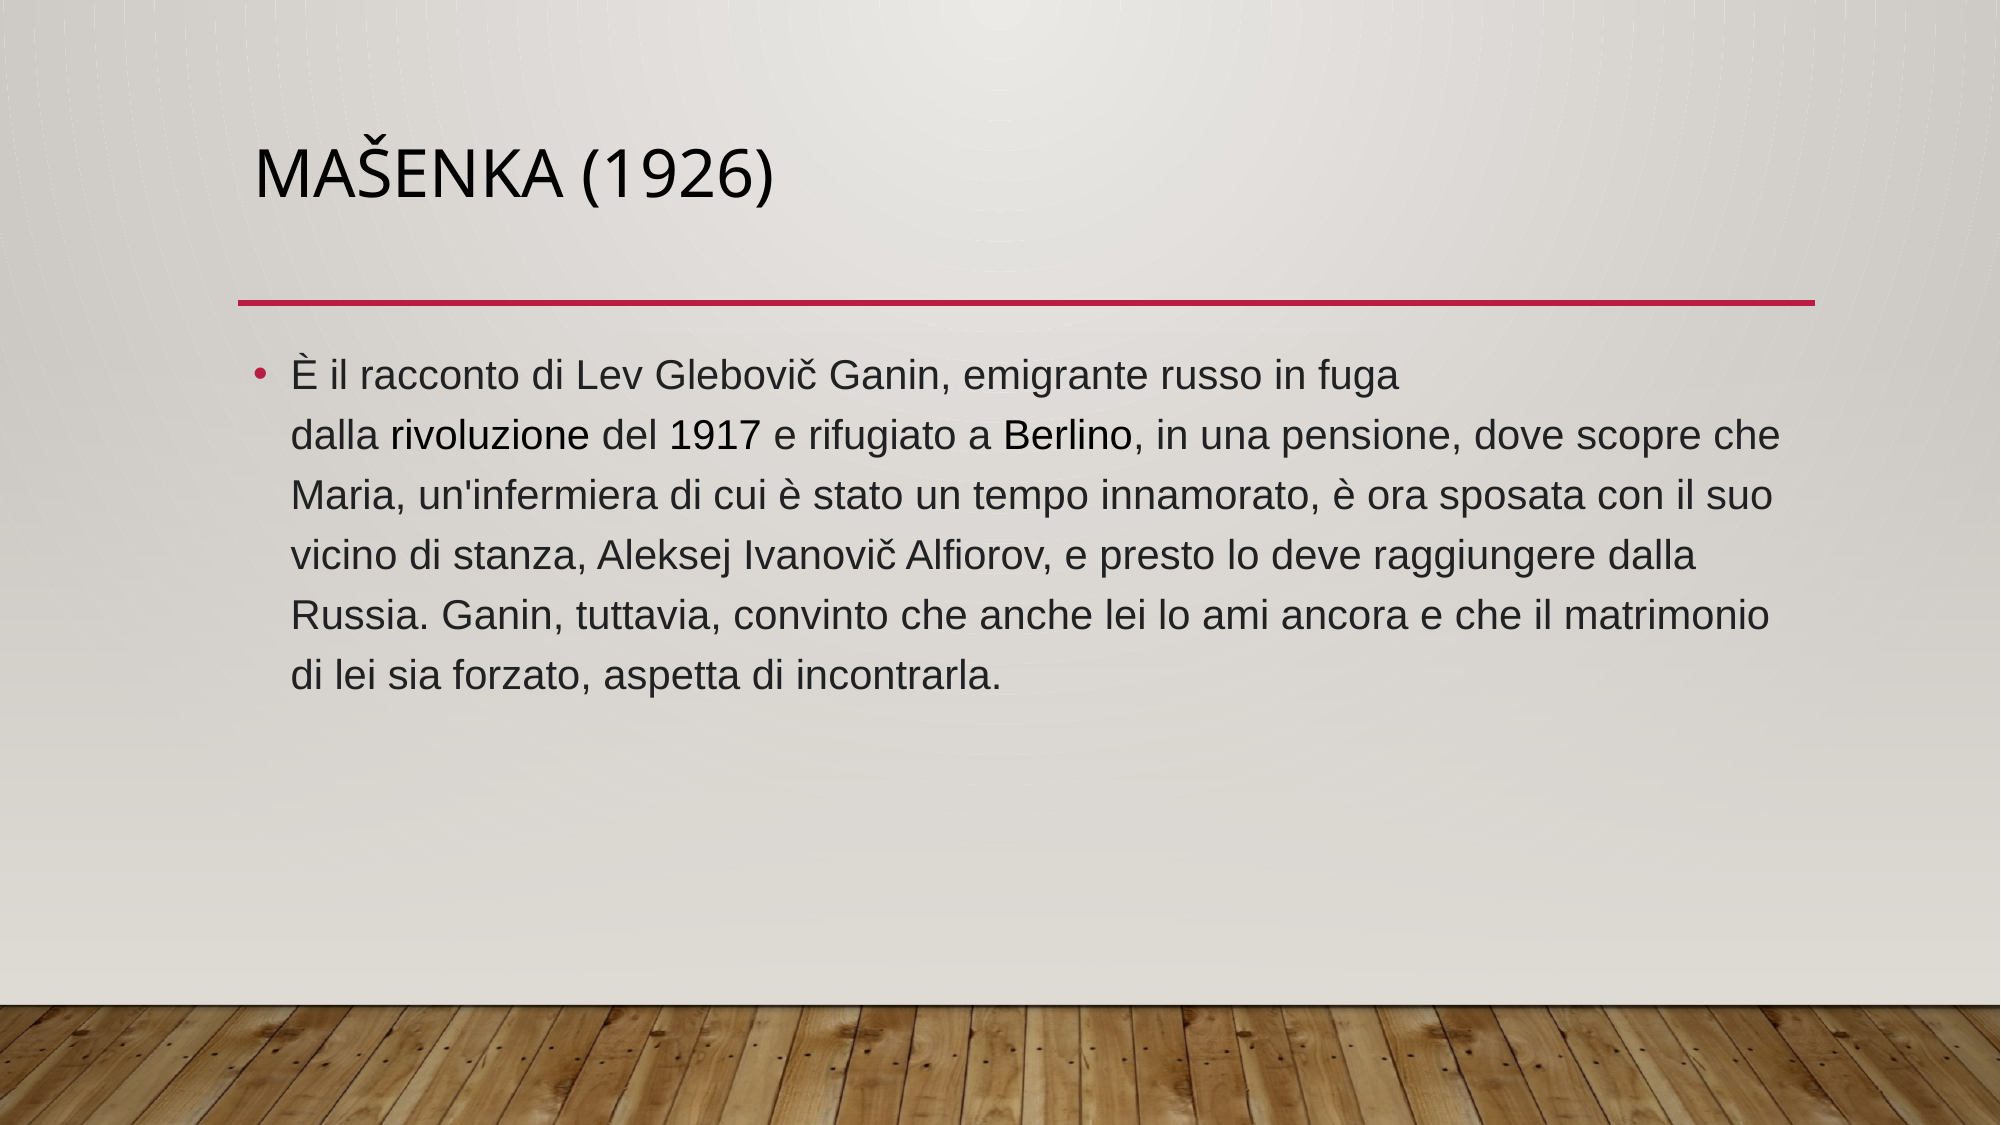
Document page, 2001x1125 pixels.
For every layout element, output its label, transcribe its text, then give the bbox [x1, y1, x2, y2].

picture [0, 1005, 2000, 1125]
title Mašenka (1926) [238, 131, 1814, 305]
list È il racconto di Lev Glebovič Ganin, emigrante russo in fuga dalla rivoluzione del 1917 e rifugiato a Berlino, in una pensione, dove scopre che Maria, un'infermiera di cui è stato un tempo innamorato, è ora sposata con il suo vicino di stanza, Aleksej Ivanovič Alfiorov, e presto lo deve raggiungere dalla Russia. Ganin, tuttavia, convinto che anche lei lo ami ancora e che il matrimonio di lei sia forzato, aspetta di incontrarla. [238, 330, 1814, 897]
